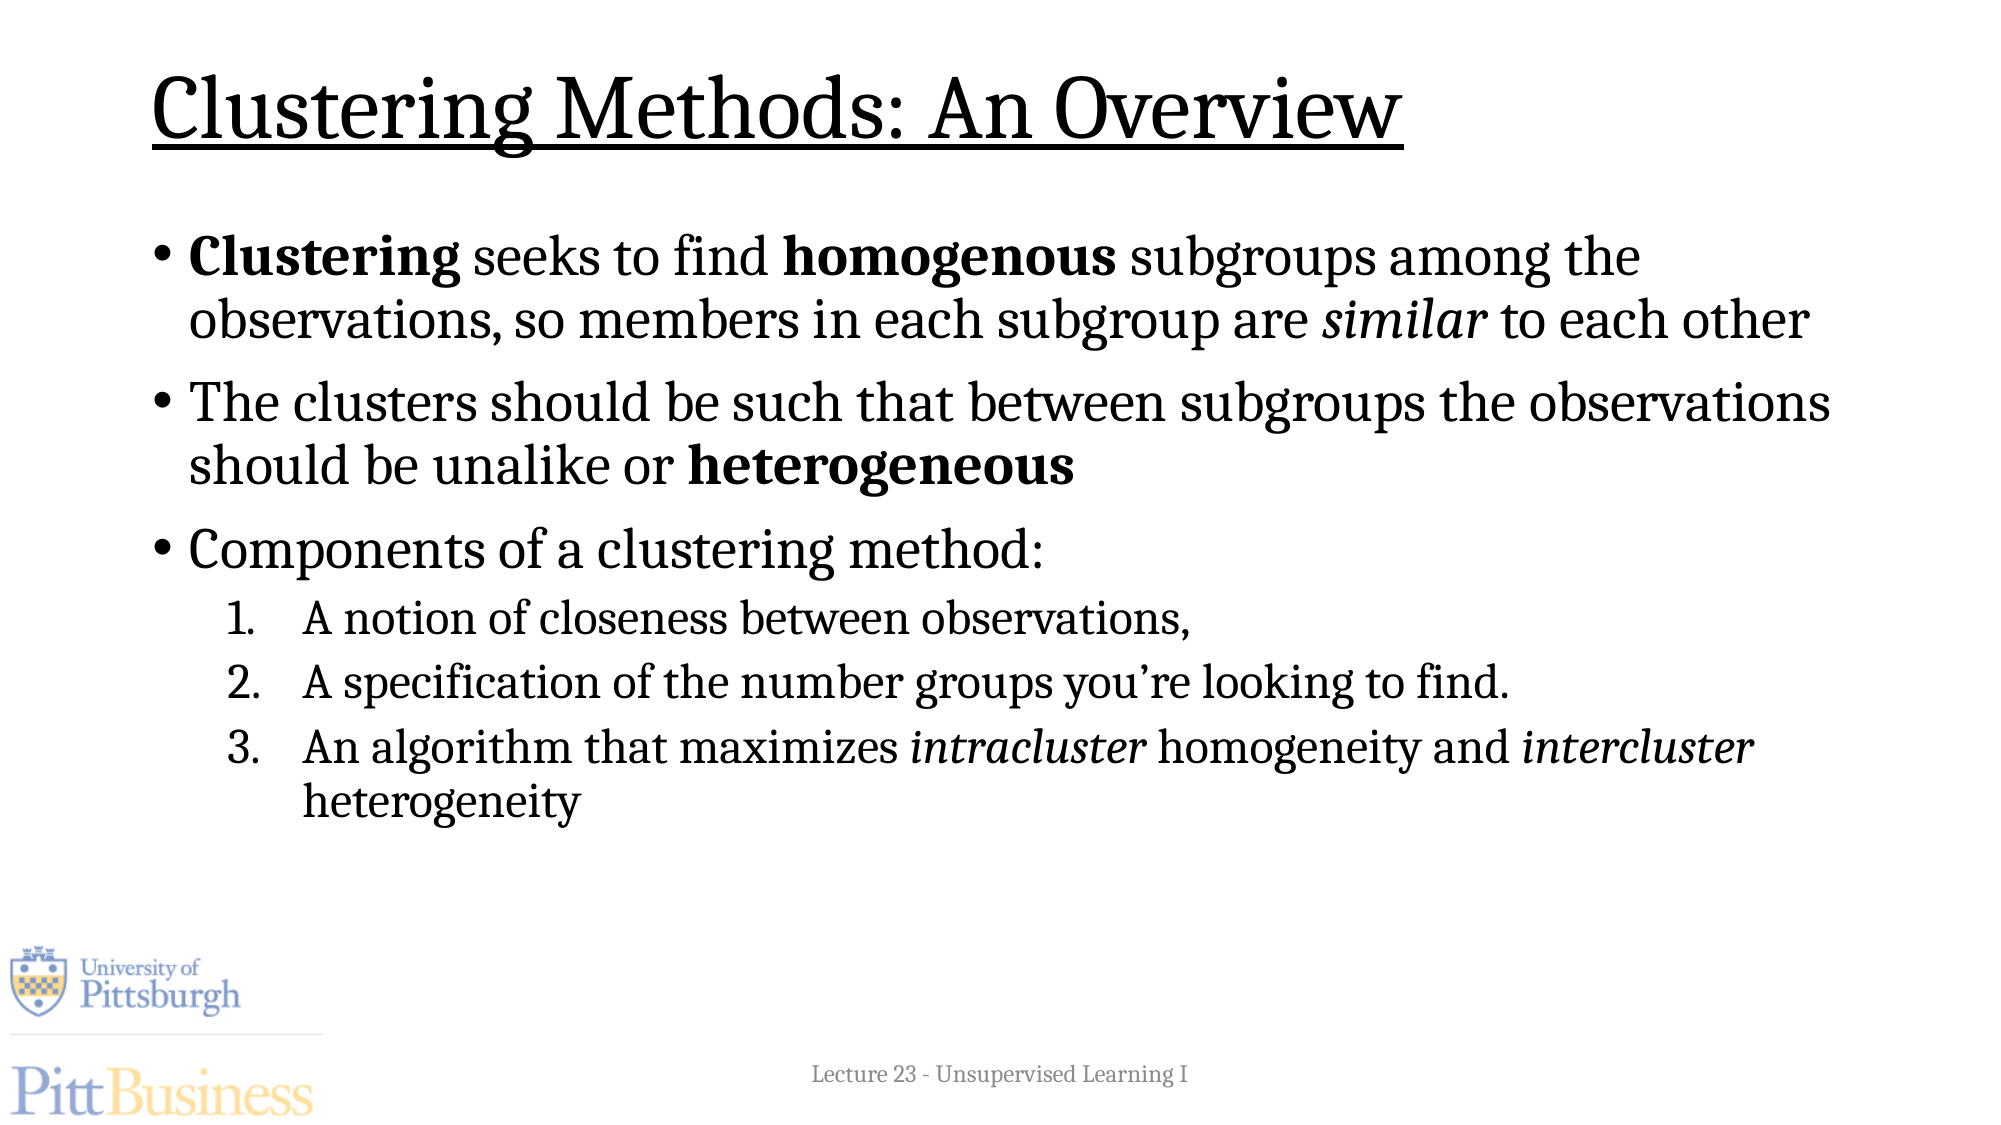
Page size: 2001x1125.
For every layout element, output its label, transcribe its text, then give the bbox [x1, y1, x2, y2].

list Clustering seeks to find homogenous subgroups among the observations, so members in each subgroup are similar to each other The clusters should be such that between subgroups the observations should be unalike or heterogeneous Components of a clustering method: A notion of closeness between observations, A specification of the number groups you’re looking to find. An algorithm that maximizes intracluster homogeneity and intercluster heterogeneity [137, 217, 1863, 987]
title Clustering Methods: An Overview [137, 0, 1863, 217]
footer Lecture 23 - Unsupervised Learning I [662, 1042, 1338, 1103]
